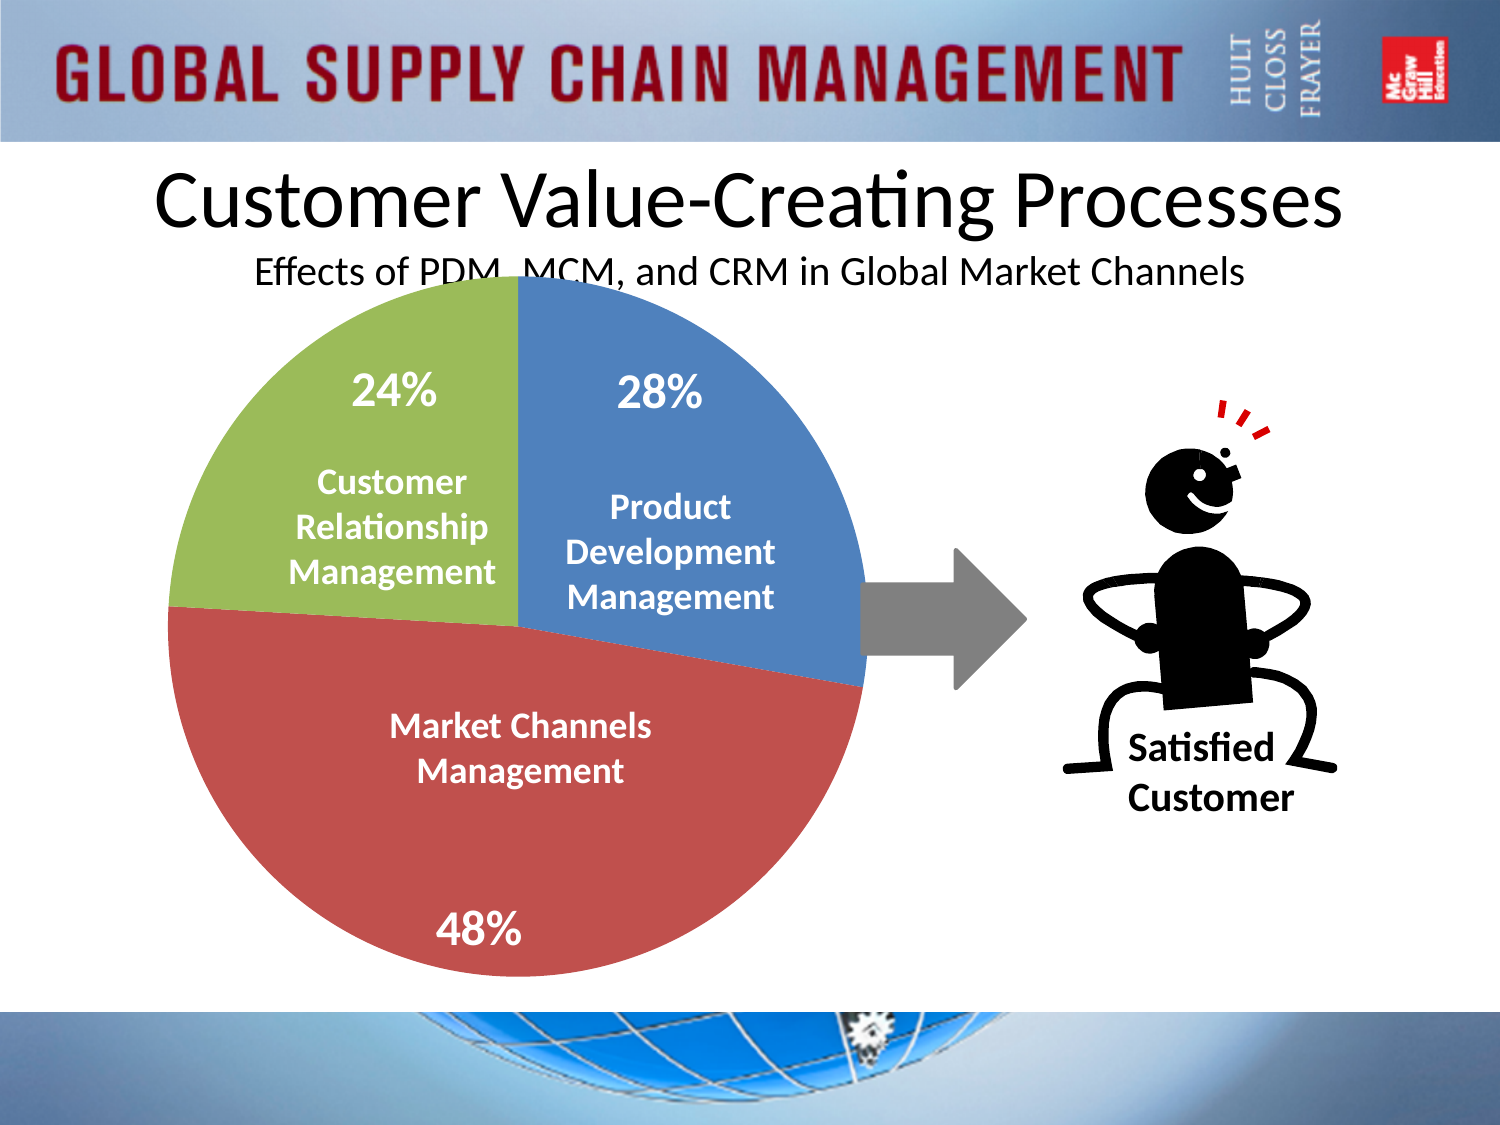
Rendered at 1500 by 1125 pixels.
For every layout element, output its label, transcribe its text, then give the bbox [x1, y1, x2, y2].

title Customer Value-Creating Processes Effects of PDM, MCM, and CRM in Global Market Channels [75, 125, 1425, 313]
text_box Satisfied Customer [1204, 783, 1311, 828]
picture [2, 0, 1500, 141]
picture [0, 1012, 1500, 1125]
picture [1062, 399, 1338, 775]
chart [0, 248, 1201, 992]
